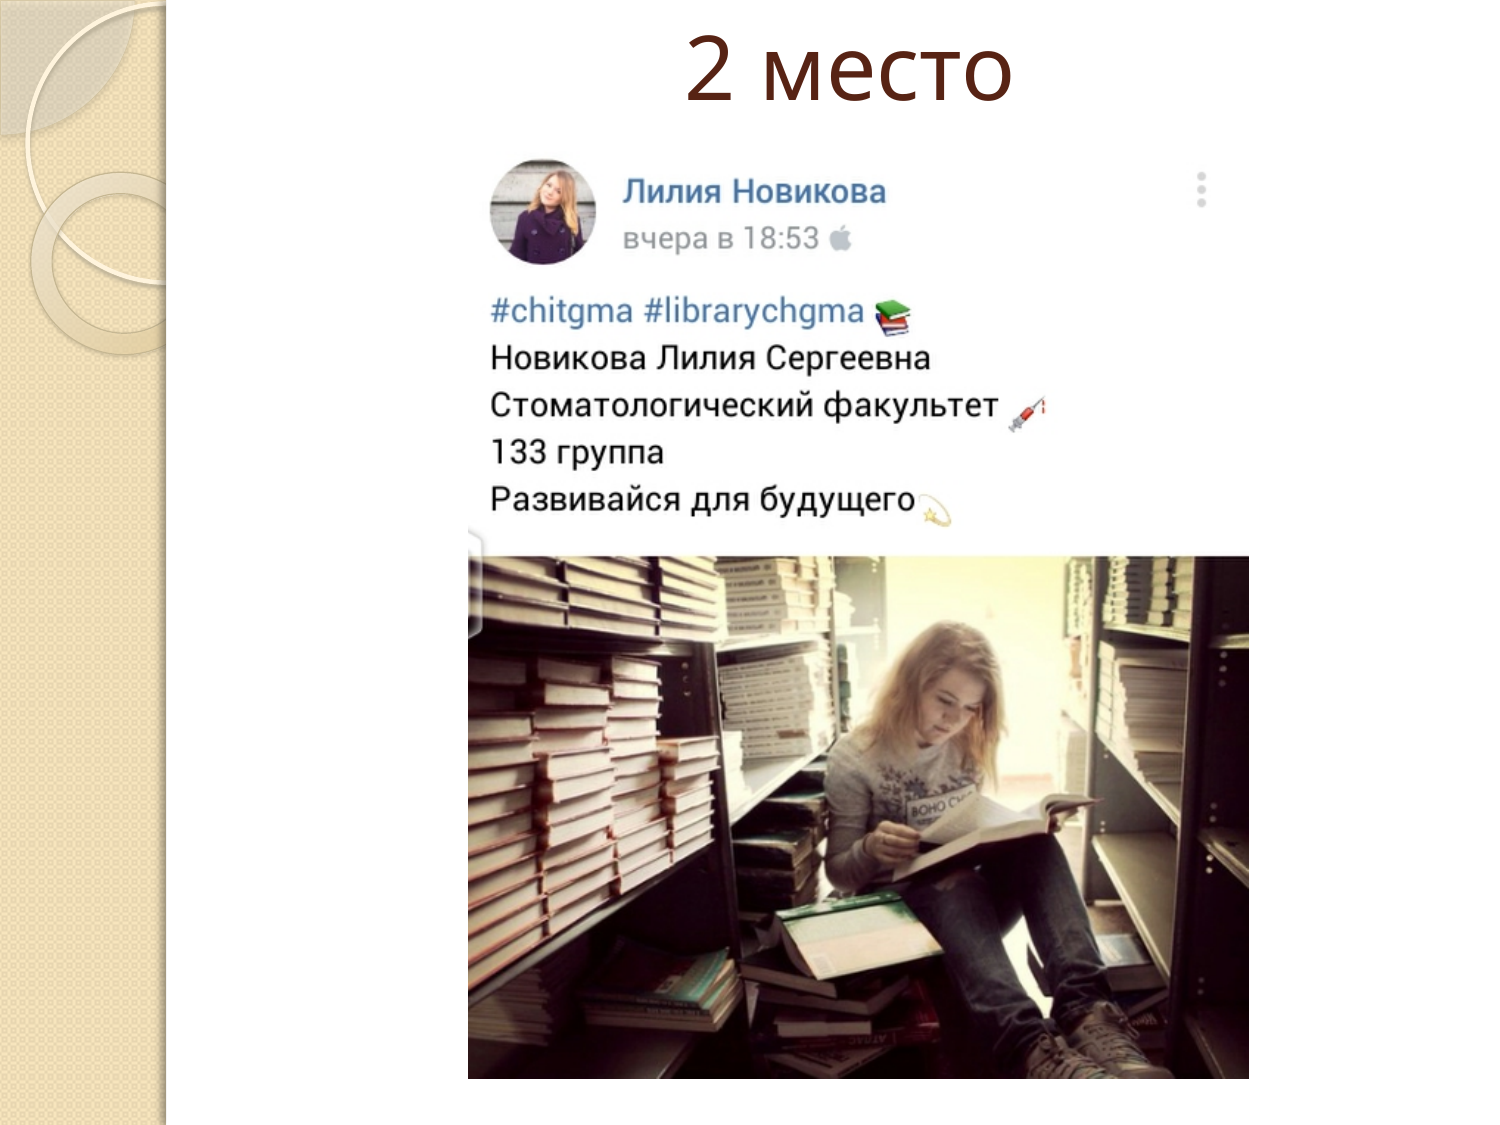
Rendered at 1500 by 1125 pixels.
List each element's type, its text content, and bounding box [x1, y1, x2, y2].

title 2 место [235, 0, 1466, 164]
picture [468, 128, 1249, 1080]
